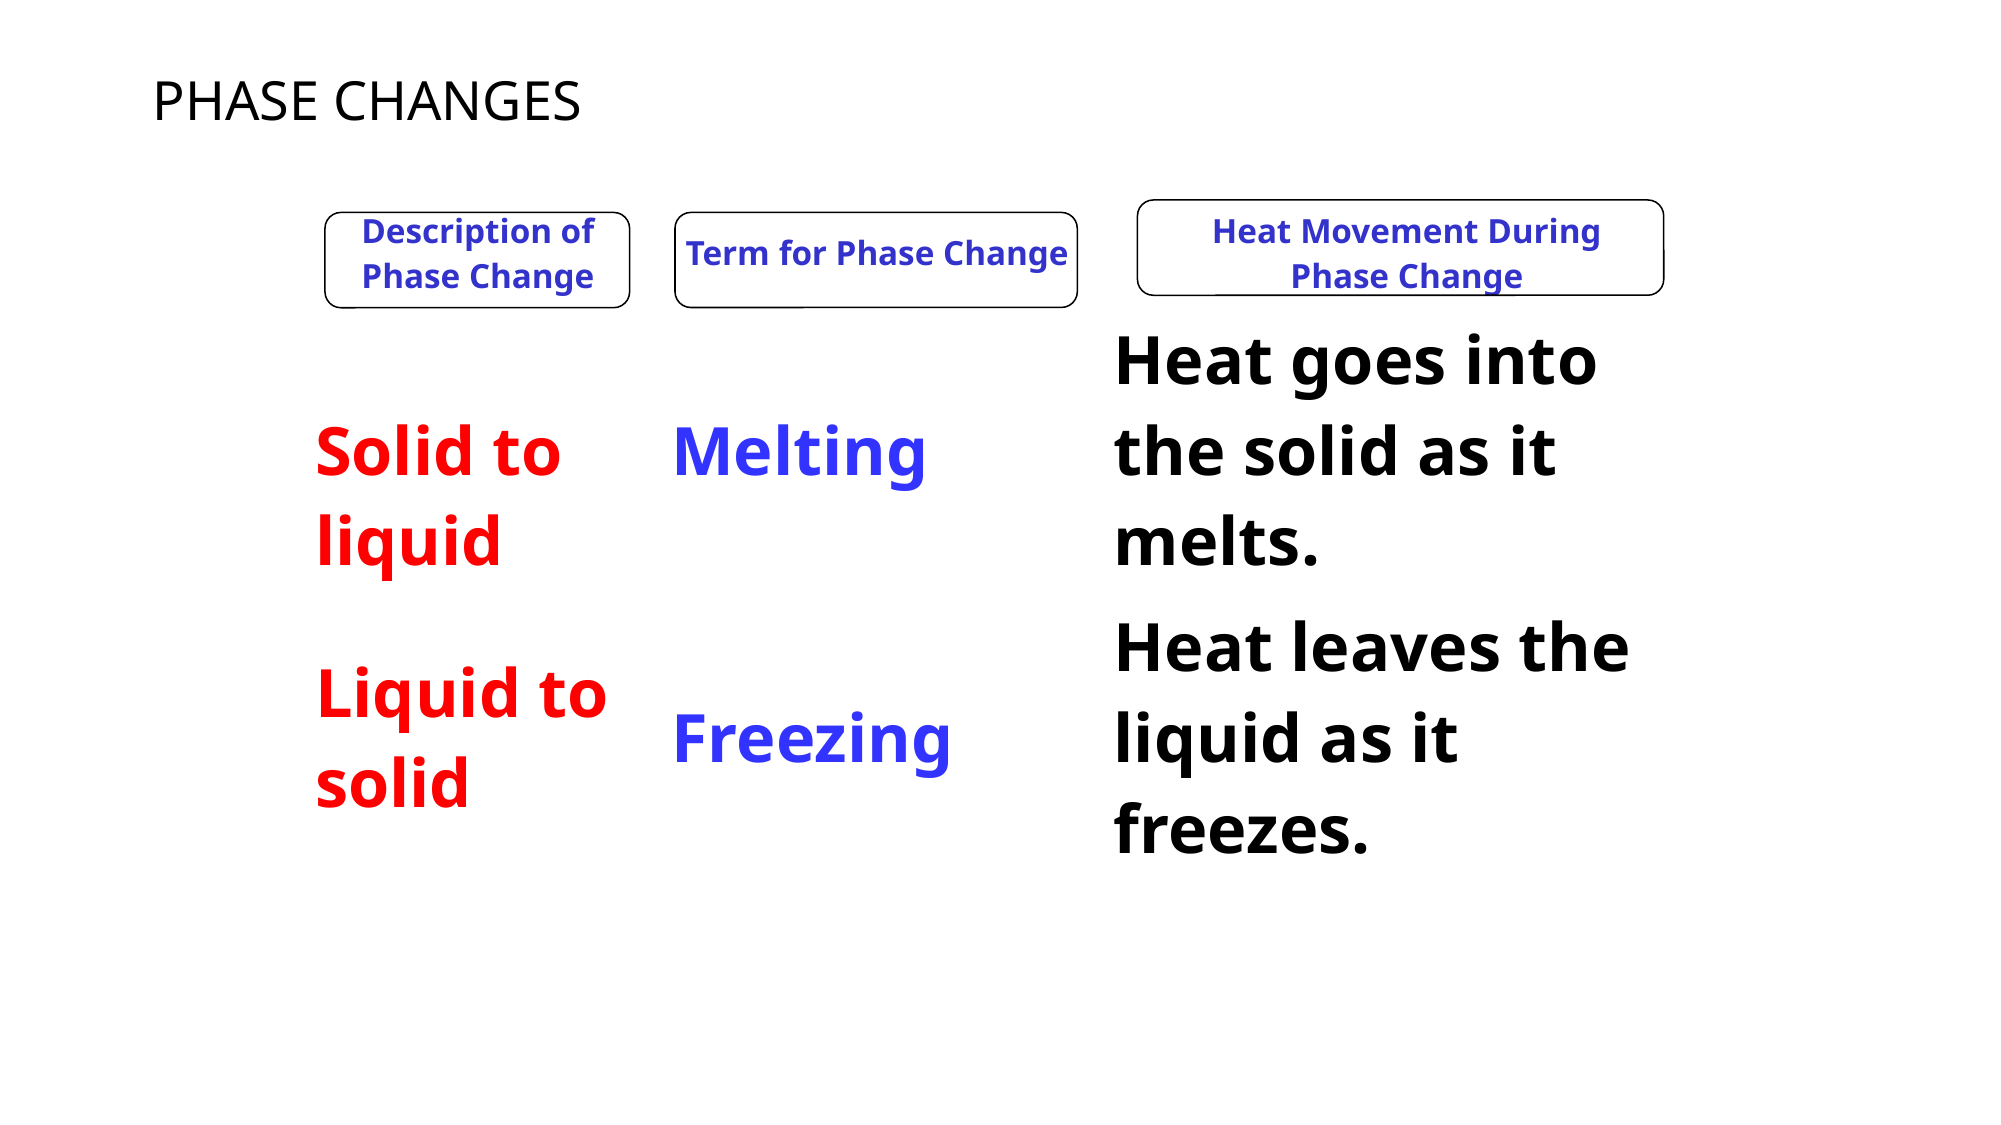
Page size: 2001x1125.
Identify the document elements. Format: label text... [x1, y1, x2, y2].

text_box [675, 212, 1078, 308]
table_header Description of Phase Change [300, 200, 656, 306]
table_cell Solid to liquid [300, 306, 656, 593]
table_cell Heat goes into the solid as it melts. [1099, 306, 1715, 593]
table_cell Liquid to solid [300, 593, 656, 880]
text_box [1137, 199, 1664, 296]
table_header Term for Phase Change [656, 200, 1099, 306]
table_cell Melting [656, 306, 1099, 593]
title PHASE CHANGES [137, 59, 1863, 142]
text_box [324, 212, 630, 308]
table_header Heat Movement During Phase Change [1099, 200, 1715, 306]
table_cell Freezing [656, 593, 1099, 880]
table_cell Heat leaves the liquid as it freezes. [1099, 593, 1715, 880]
